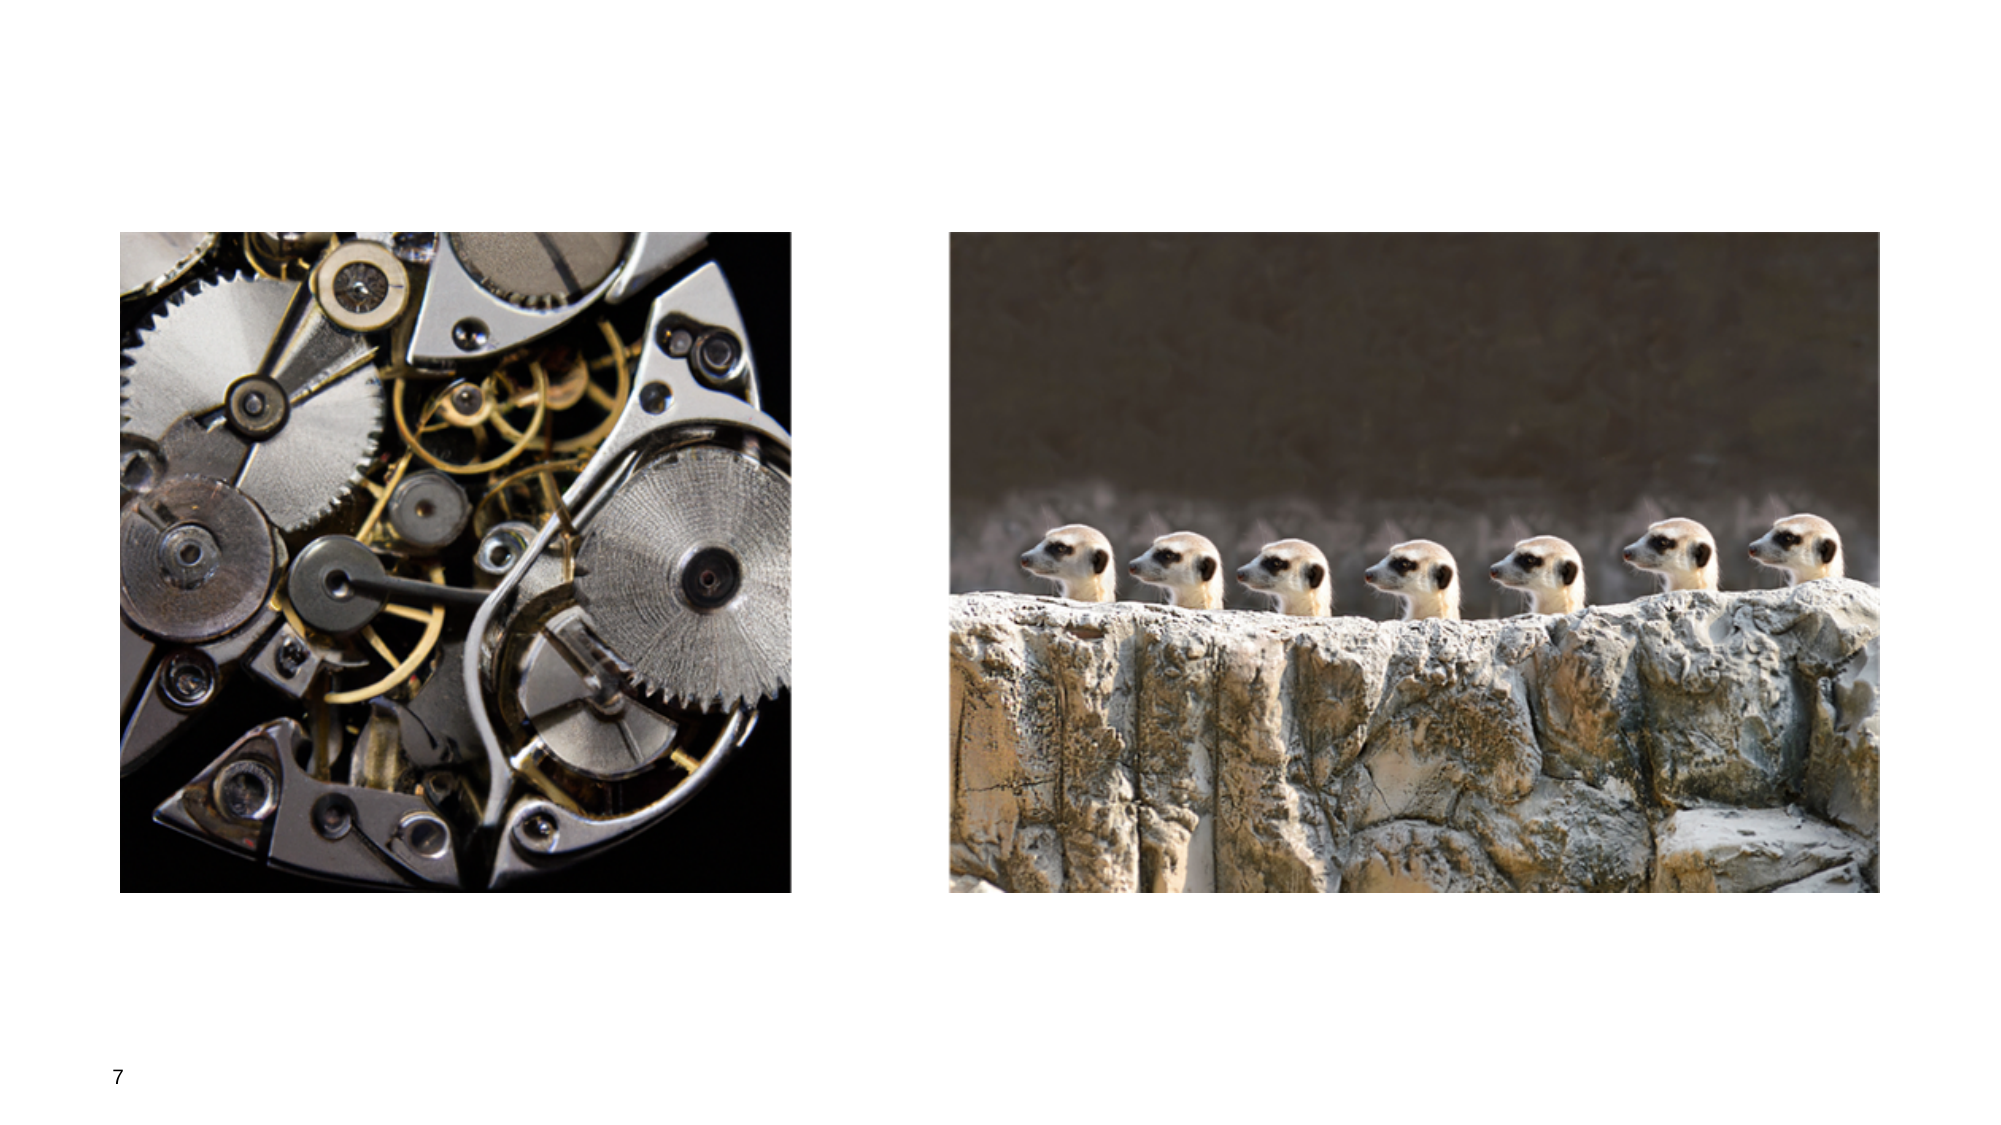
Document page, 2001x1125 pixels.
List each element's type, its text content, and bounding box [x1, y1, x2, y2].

picture [120, 232, 1880, 893]
text_box 7 [97, 1027, 145, 1125]
